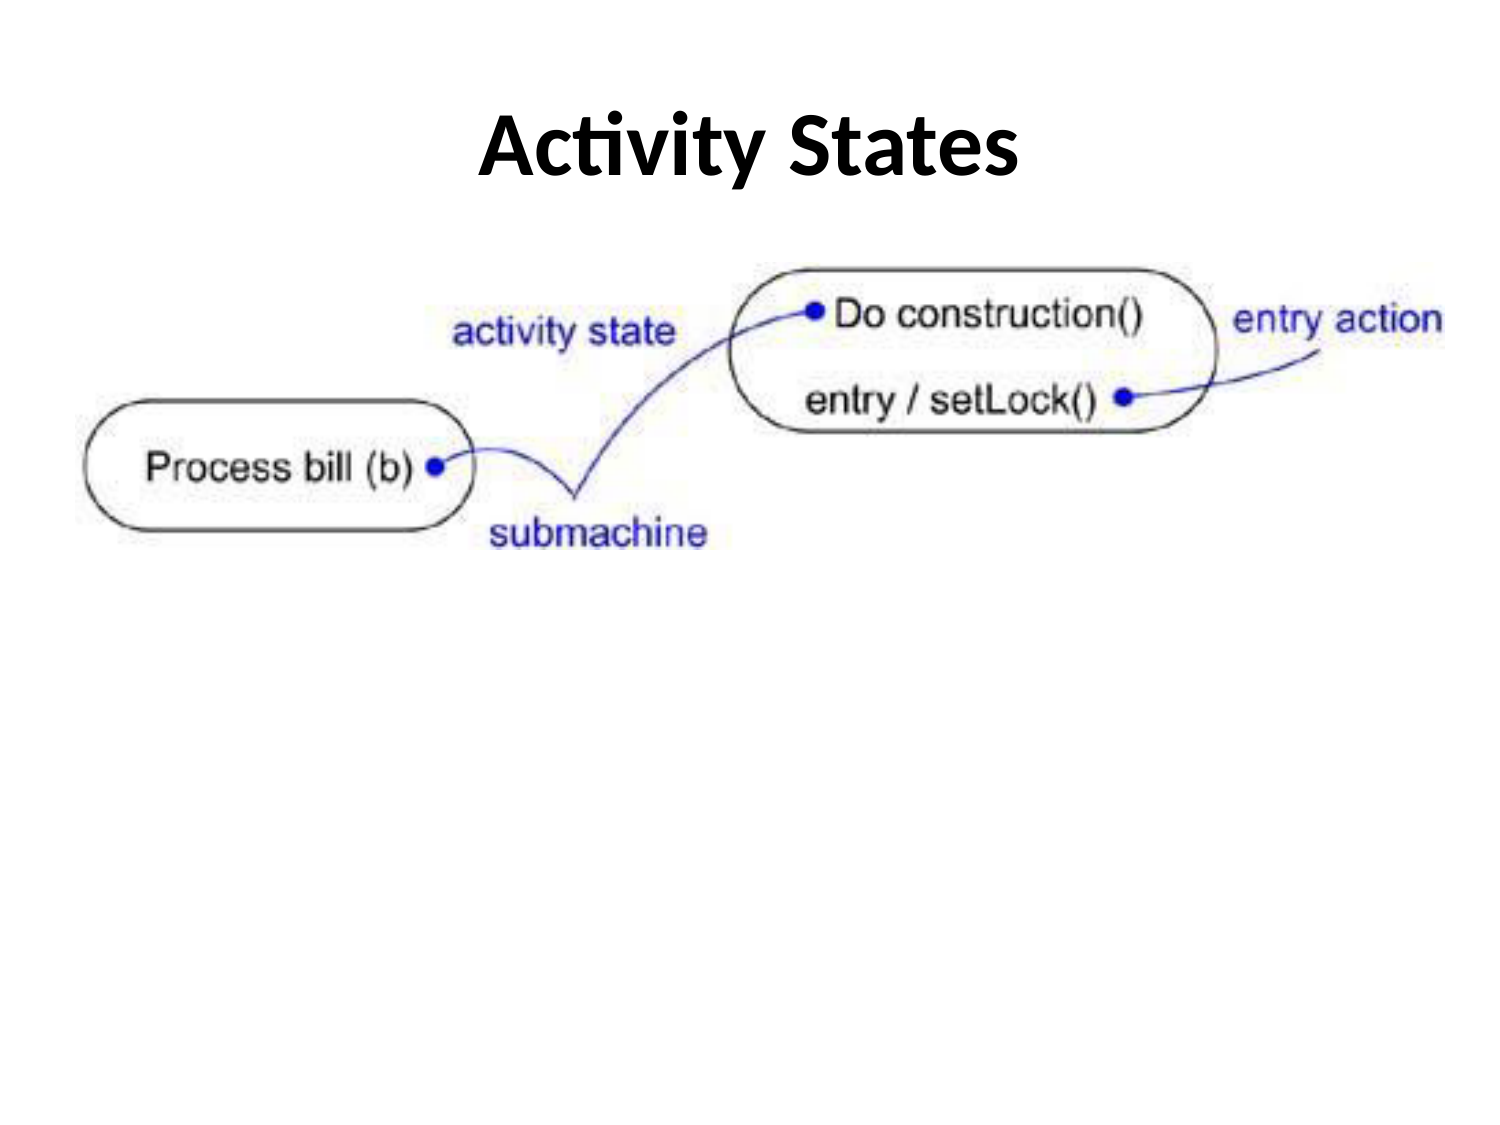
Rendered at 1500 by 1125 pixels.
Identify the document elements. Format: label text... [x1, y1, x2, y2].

title Activity States [75, 45, 1425, 233]
picture [74, 262, 1445, 551]
